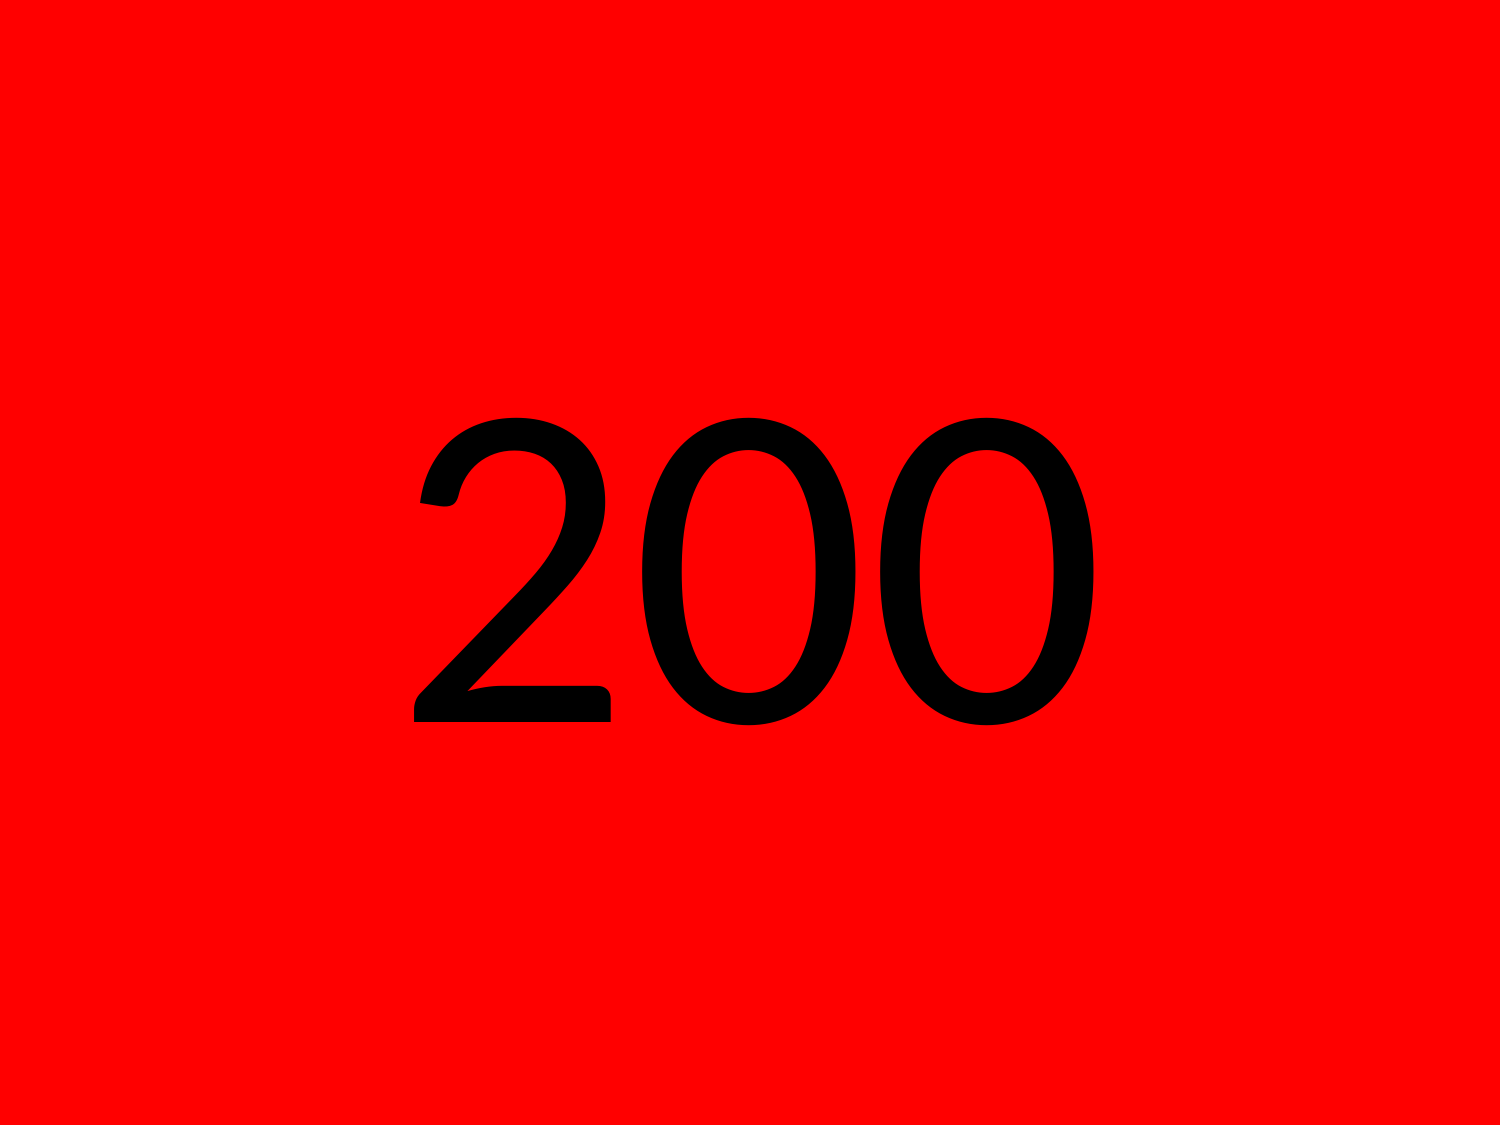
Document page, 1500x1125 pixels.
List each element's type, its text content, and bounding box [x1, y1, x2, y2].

title 200 [75, 45, 1425, 1025]
